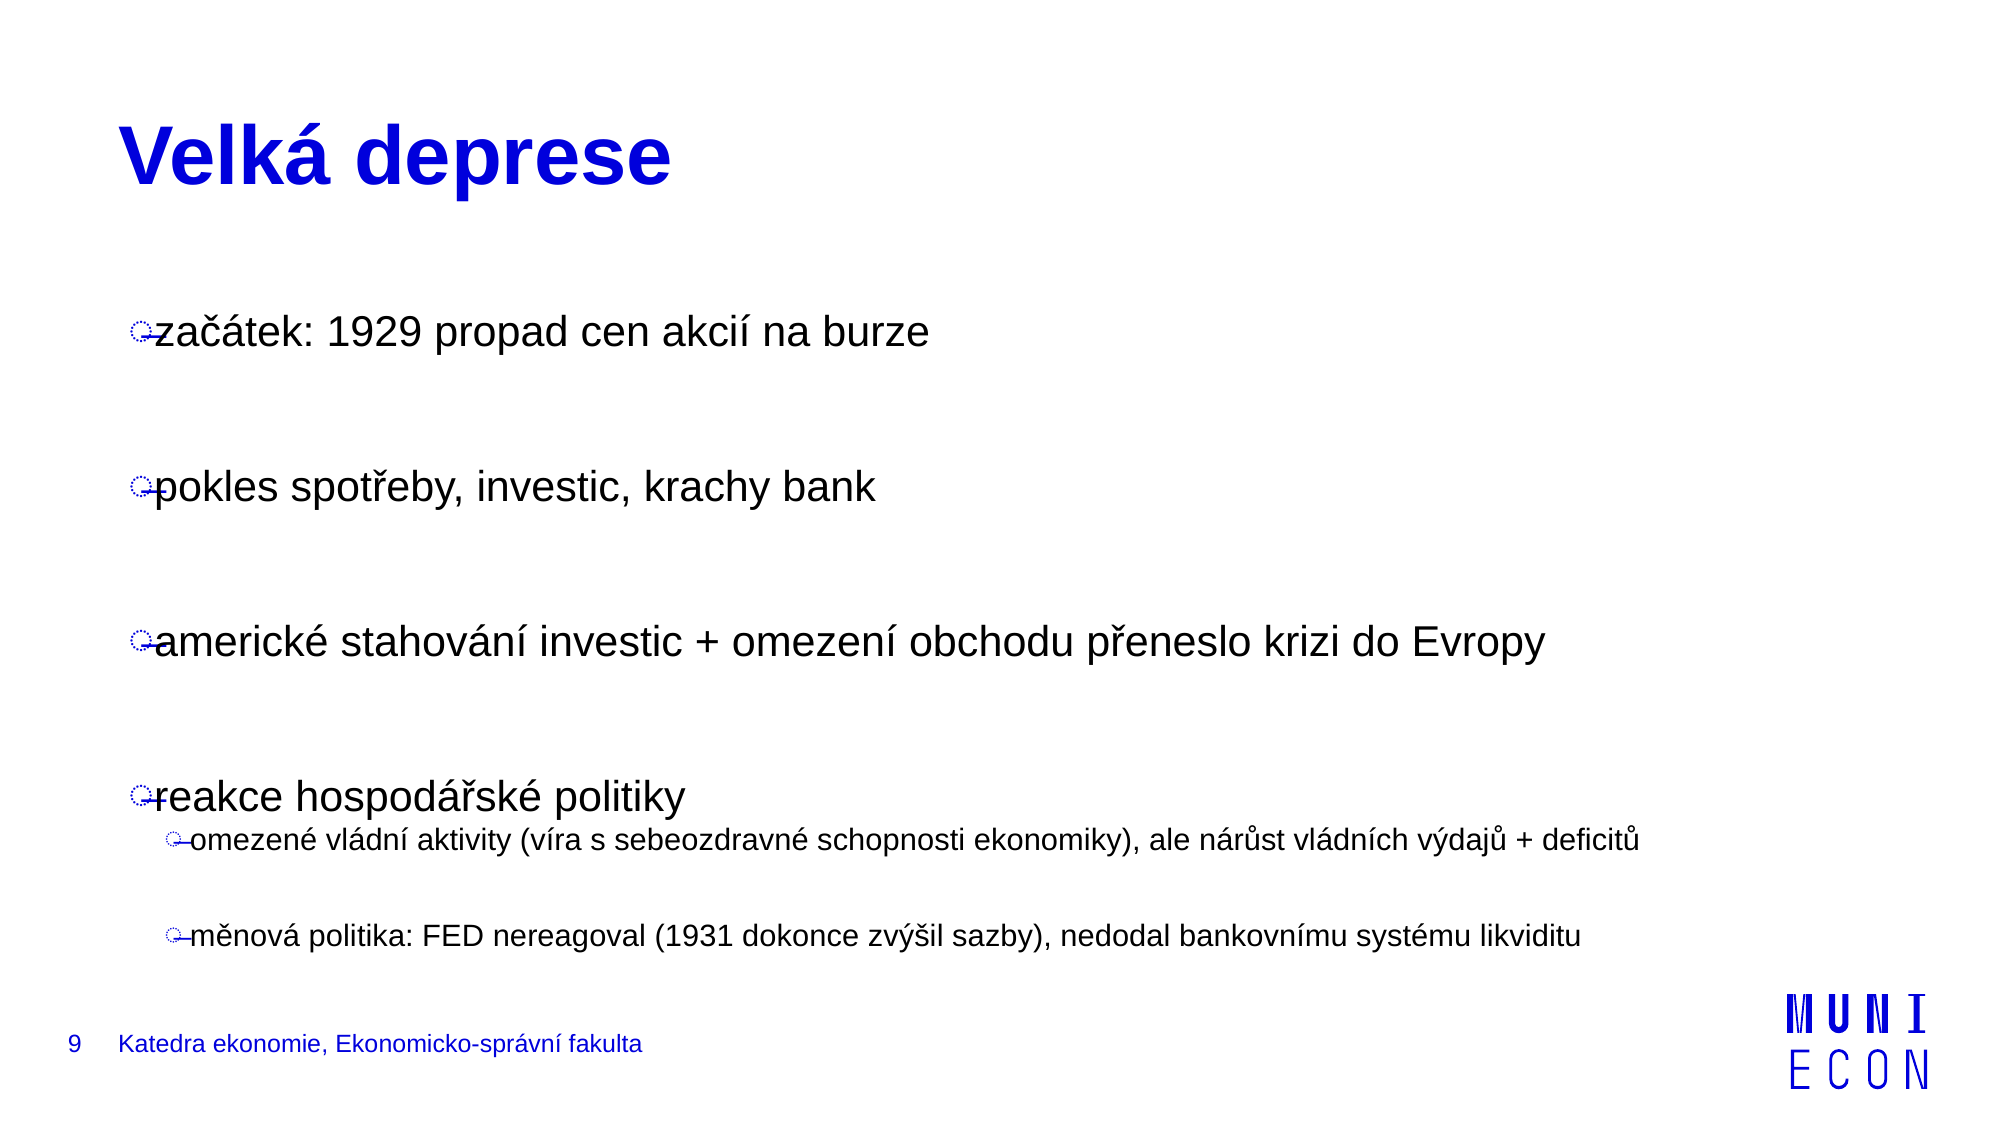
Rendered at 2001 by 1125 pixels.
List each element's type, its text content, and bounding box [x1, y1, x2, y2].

footer Katedra ekonomie, Ekonomicko-správní fakulta [118, 1021, 1418, 1063]
list začátek: 1929 propad cen akcií na burze pokles spotřeby, investic, krachy bank americké stahování investic + omezení obchodu přeneslo krizi do Evropy reakce hospodářské politiky omezené vládní aktivity (víra s sebeozdravné schopnosti ekonomiky), ale nárůst vládních výdajů + deficitů měnová politika: FED nereagoval (1931 dokonce zvýšil sazby), nedodal bankovnímu systému likviditu [118, 277, 1883, 957]
slide_number 9 [67, 1021, 110, 1063]
title Velká deprese [118, 118, 1883, 193]
